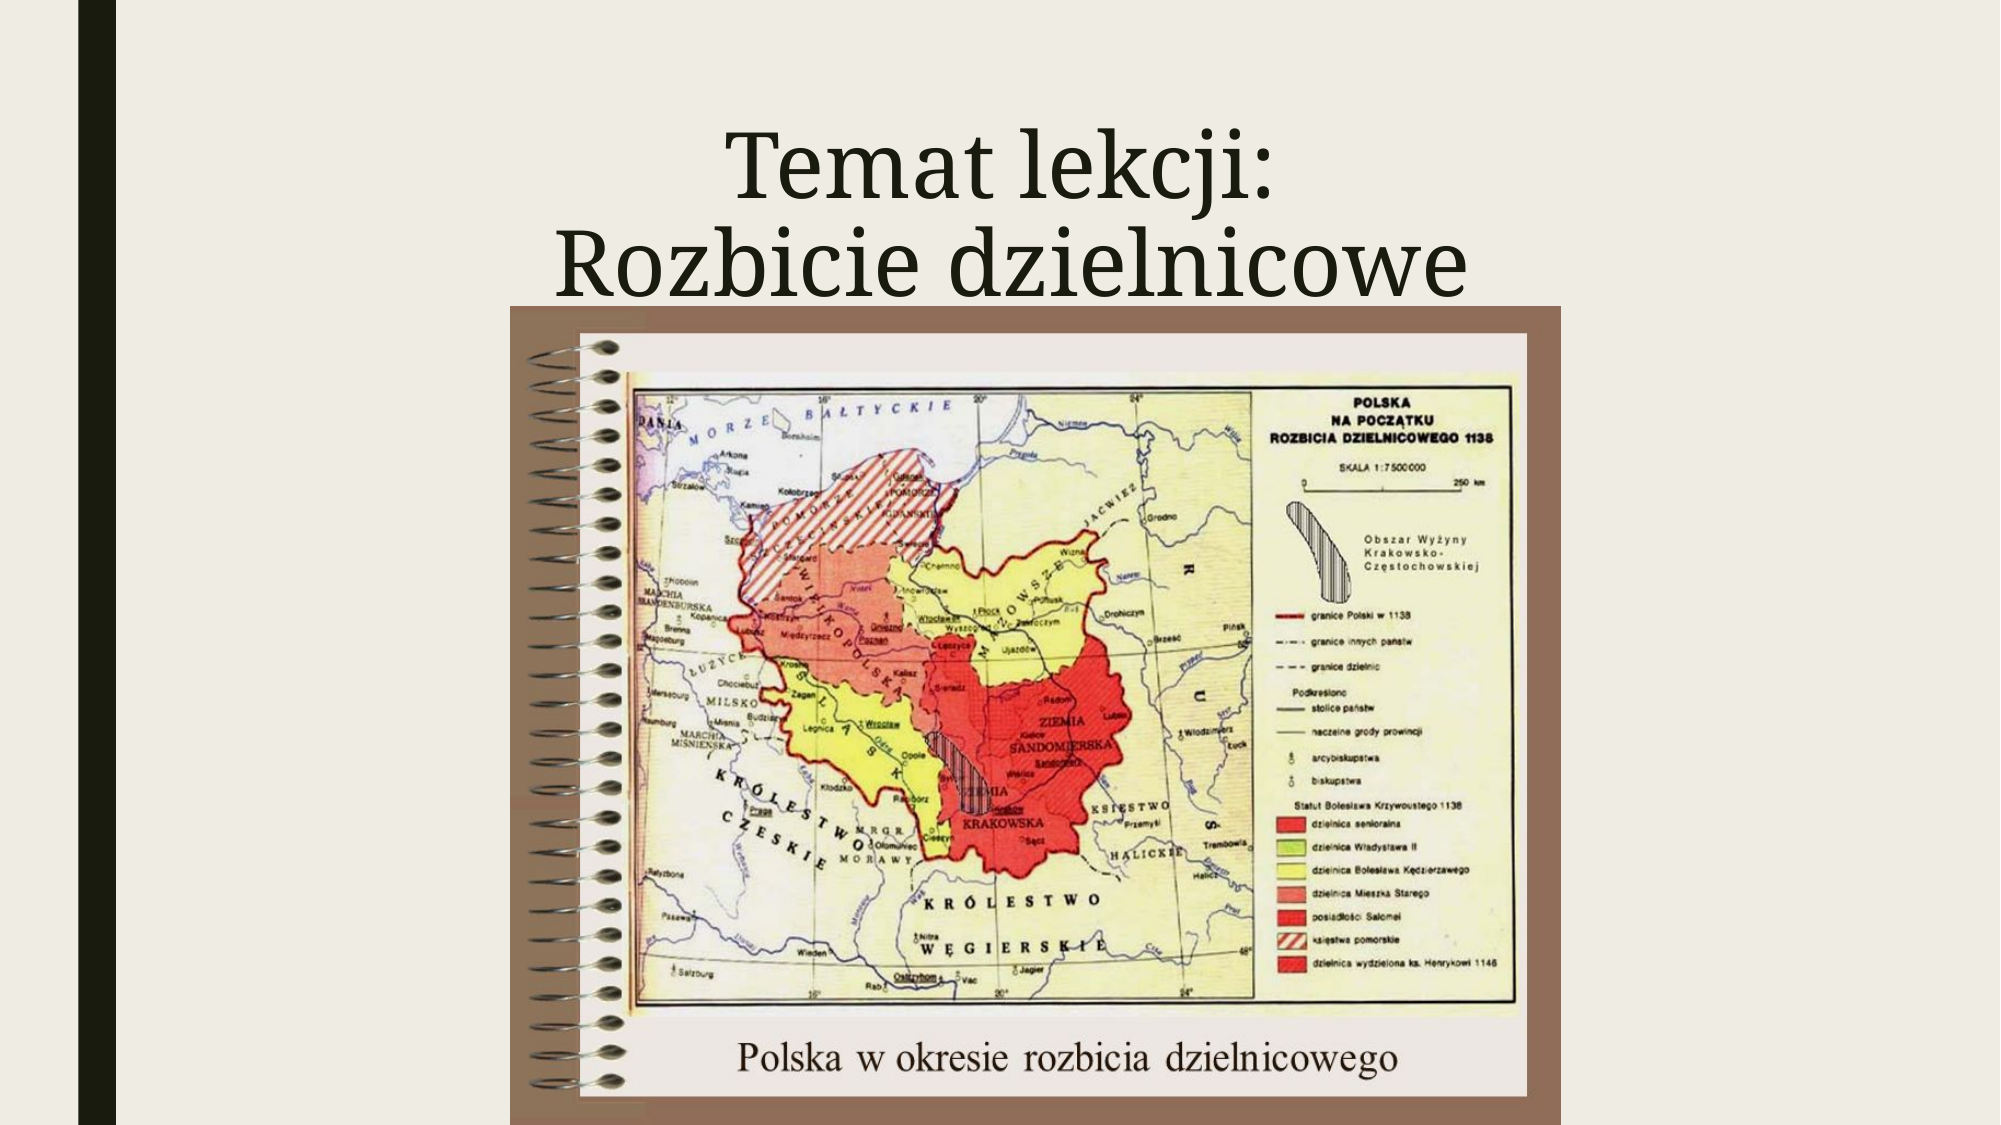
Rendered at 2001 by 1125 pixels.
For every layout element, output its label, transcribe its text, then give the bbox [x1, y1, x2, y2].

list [510, 306, 1561, 1125]
title Temat lekcji: Rozbicie dzielnicowe [225, 112, 1800, 357]
